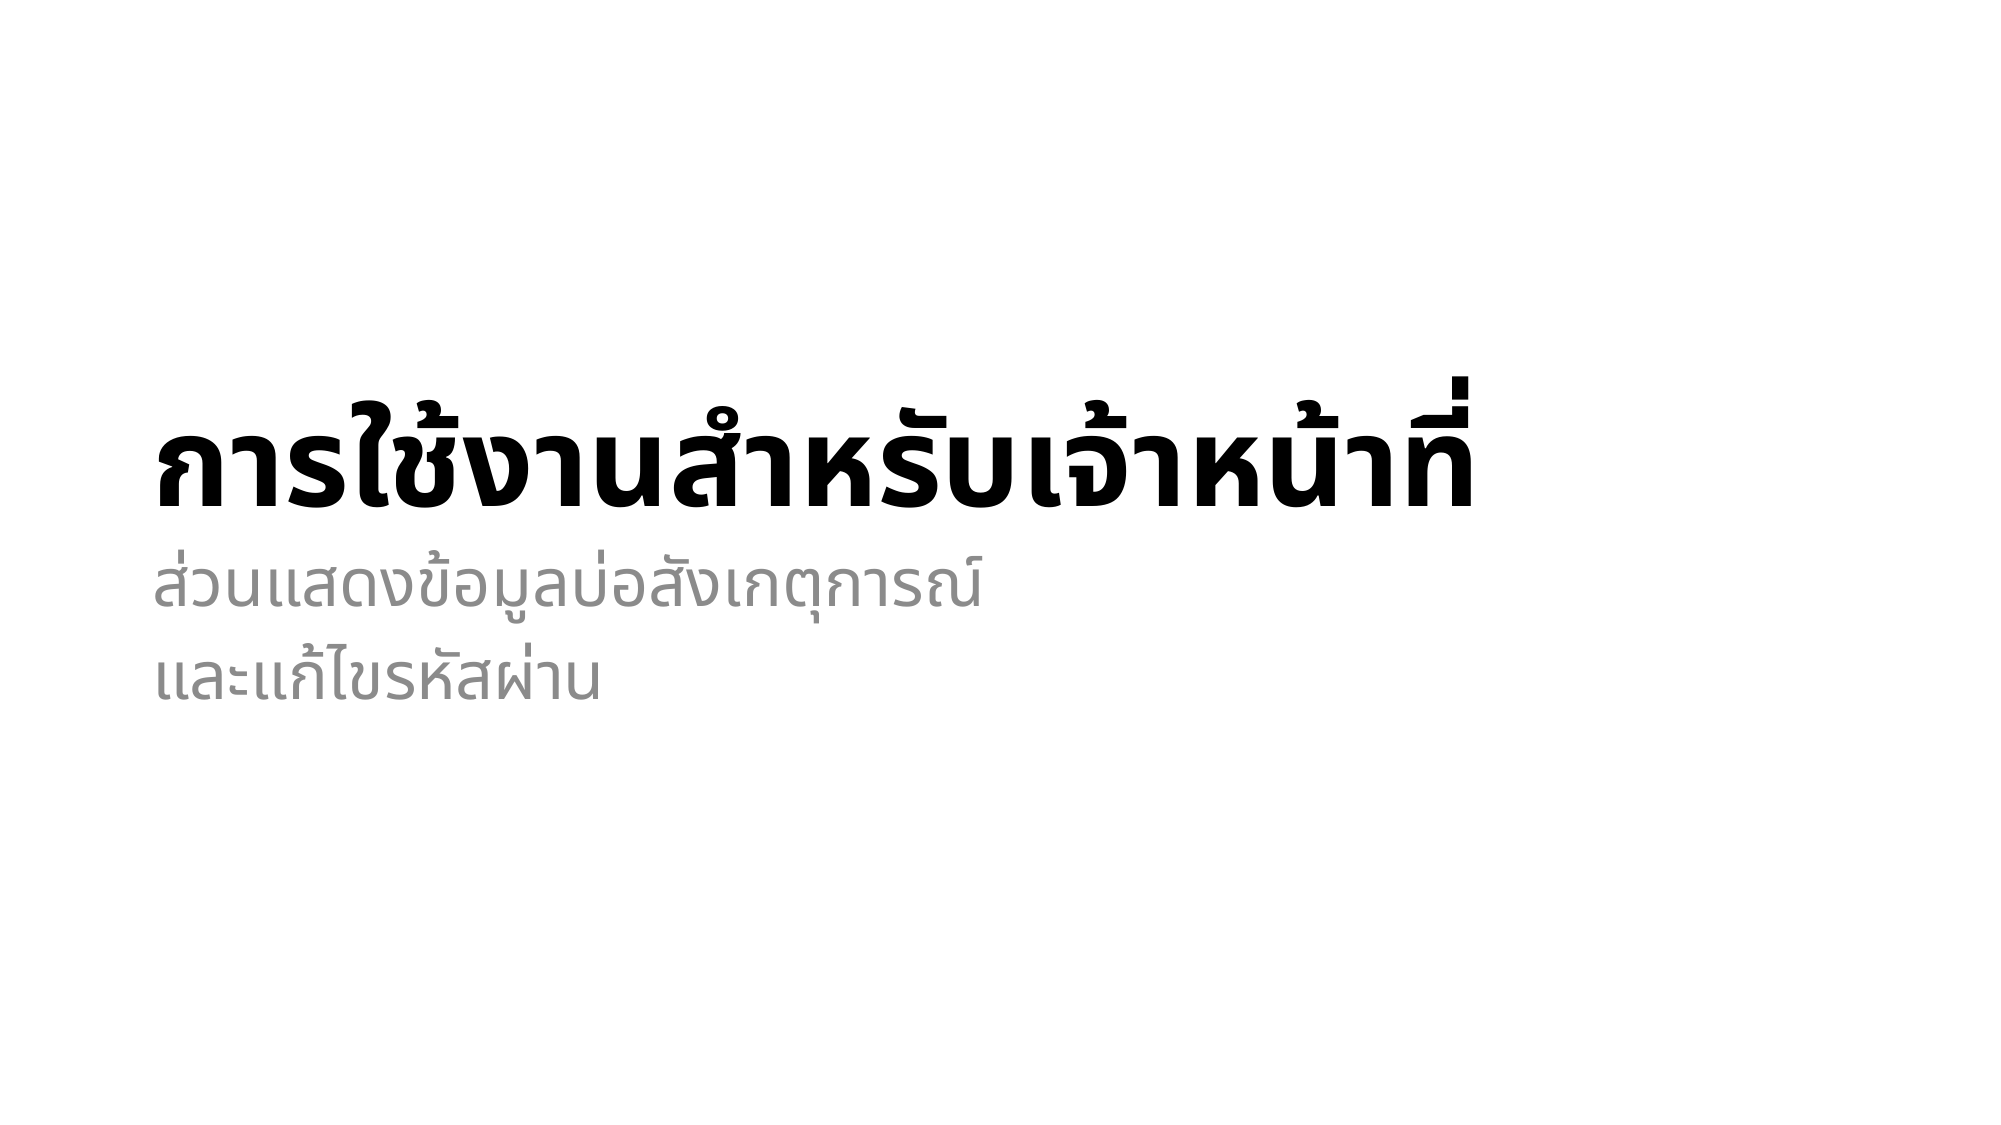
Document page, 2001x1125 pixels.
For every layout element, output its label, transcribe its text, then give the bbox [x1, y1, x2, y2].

title การใช้งานสำหรับเจ้าหน้าที่ [137, 73, 1863, 541]
list ส่วนแสดงข้อมูลบ่อสังเกตุการณ์ และแก้ไขรหัสผ่าน [137, 541, 1863, 788]
